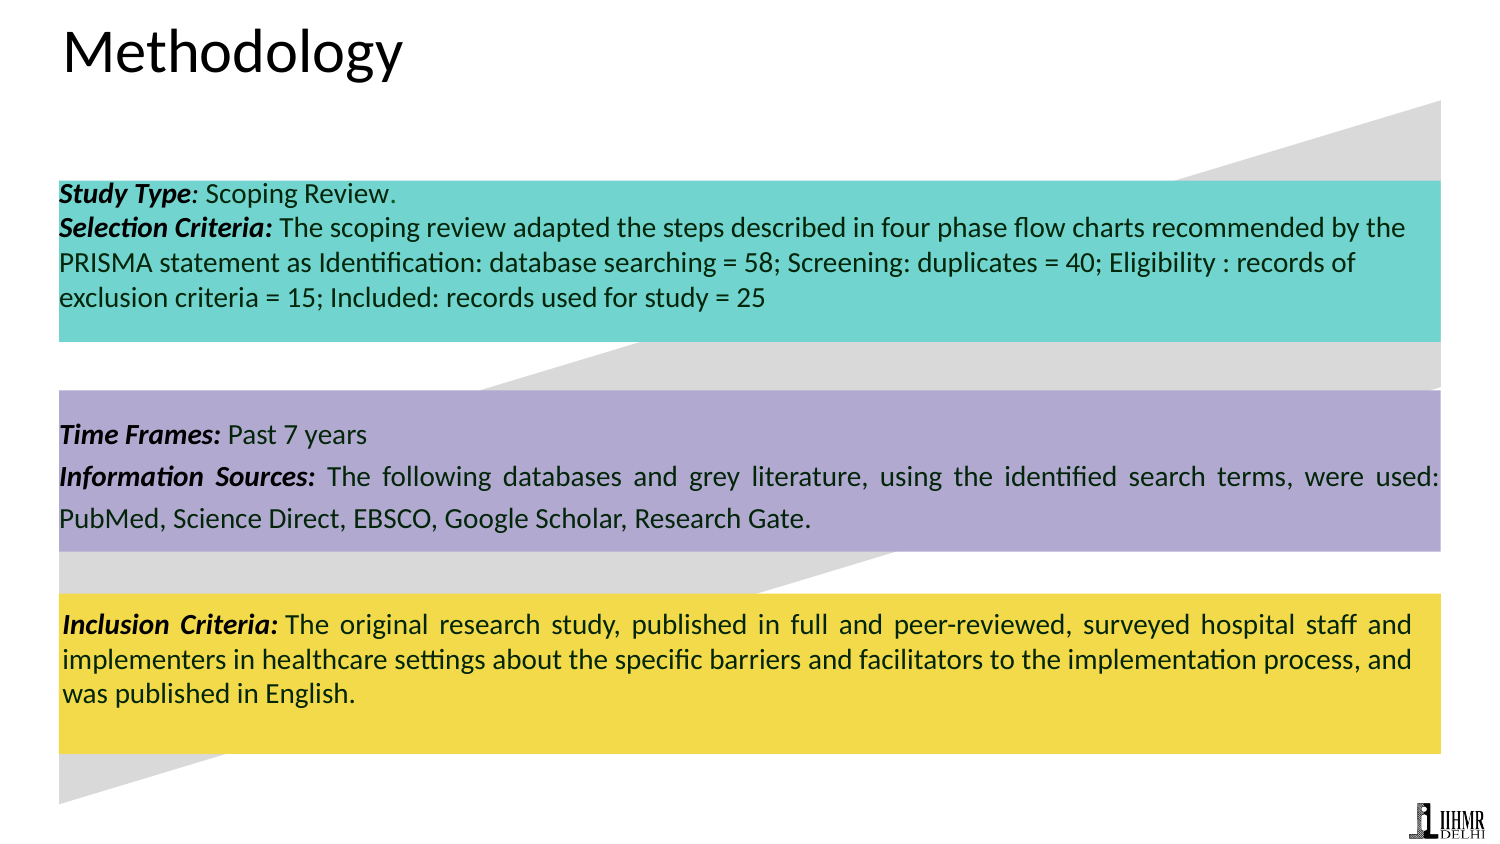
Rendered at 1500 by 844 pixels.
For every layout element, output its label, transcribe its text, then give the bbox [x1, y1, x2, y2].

text_box [59, 552, 895, 593]
text_box Study Type: Scoping Review. Selection Criteria: The scoping review adapted the steps described in four phase flow charts recommended by the PRISMA statement as Identification: database searching = 58; Screening: duplicates = 40; Eligibility : records of exclusion criteria = 15; Included: records used for study = 25 [59, 180, 1441, 342]
picture [1409, 802, 1490, 839]
text_box Inclusion Criteria: The original research study, published in full and peer-reviewed, surveyed hospital staff and implementers in healthcare settings about the specific barriers and facilitators to the implementation process, and was published in English. [47, 597, 1429, 718]
text_box Time Frames: Past 7 years Information Sources: The following databases and grey literature, using the identified search terms, were used: PubMed, Science Direct, EBSCO, Google Scholar, Research Gate. [59, 390, 1441, 552]
text_box [58, 593, 1441, 754]
text_box Methodology [0, 0, 466, 101]
text_box [59, 754, 226, 805]
text_box [1176, 100, 1441, 180]
text_box [481, 342, 1441, 390]
